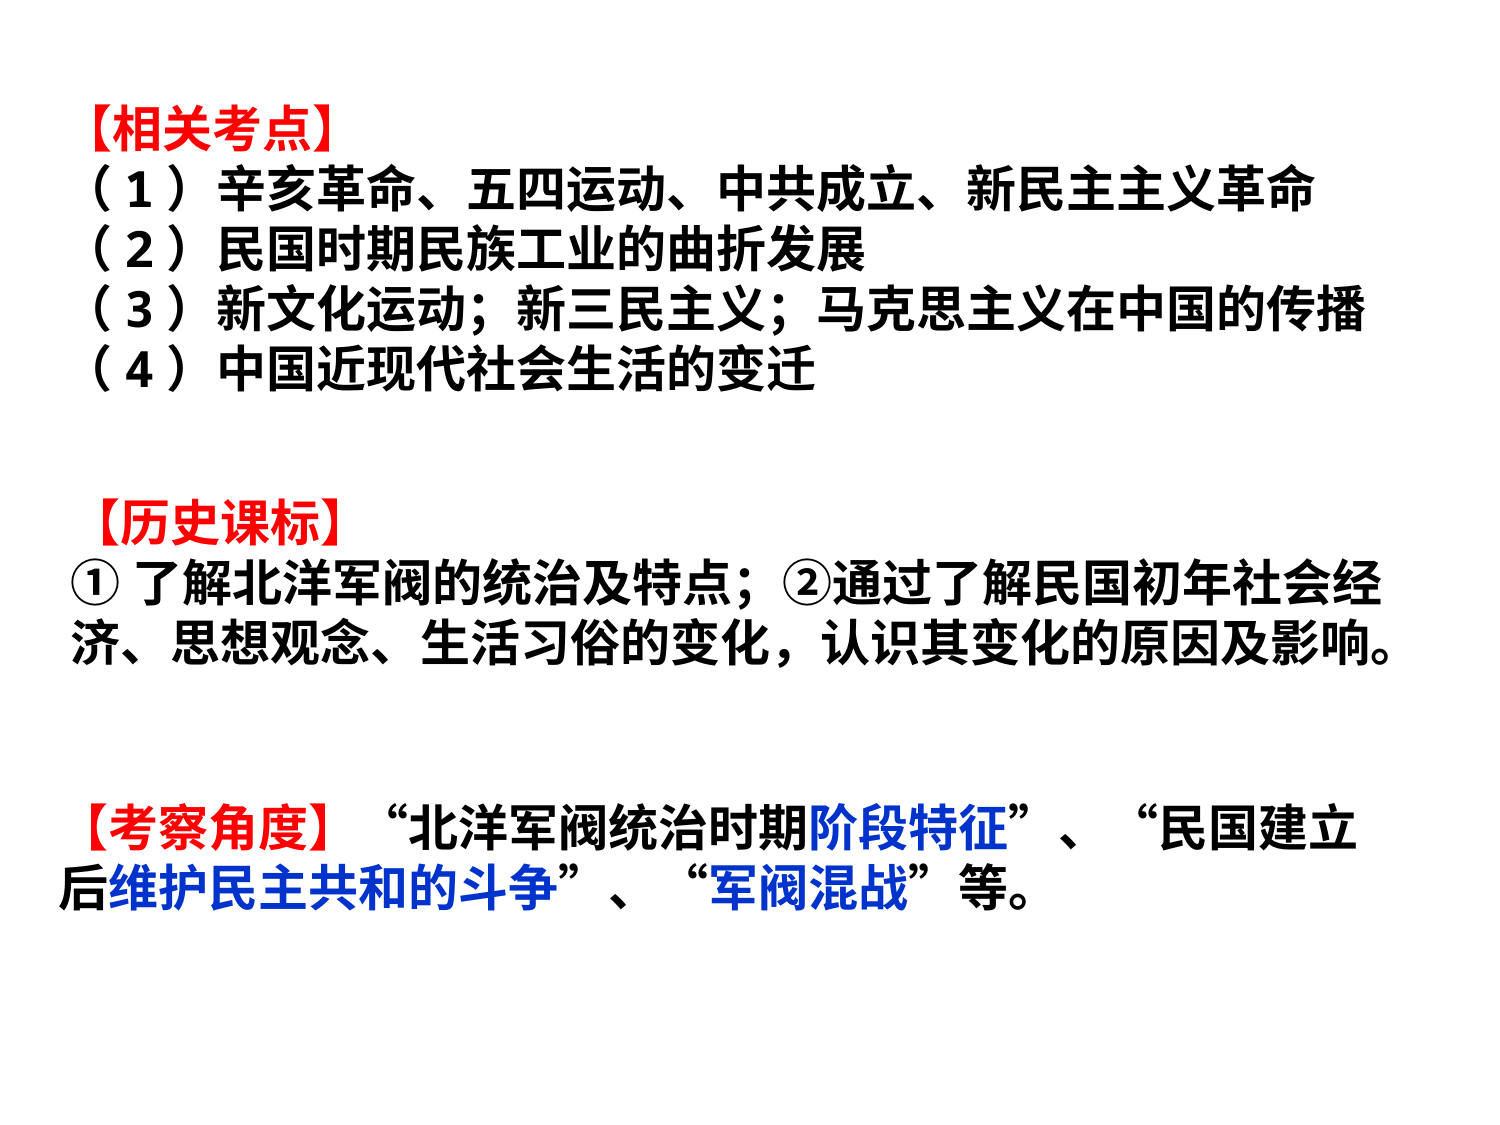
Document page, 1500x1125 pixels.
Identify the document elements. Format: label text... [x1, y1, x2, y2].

text_box 【历史课标】 ①了解北洋军阀的统治及特点；②通过了解民国初年社会经济、思想观念、生活习俗的变化，认识其变化的原因及影响。 [55, 483, 1436, 679]
text_box 【考察角度】“北洋军阀统治时期阶段特征”、“民国建立后维护民主共和的斗争”、“军阀混战”等。 [43, 789, 1388, 925]
text_box 【相关考点】 （1）辛亥革命、五四运动、中共成立、新民主主义革命 （2）民国时期民族工业的曲折发展 （3）新文化运动；新三民主义；马克思主义在中国的传播 （4）中国近现代社会生活的变迁 [47, 89, 1428, 405]
